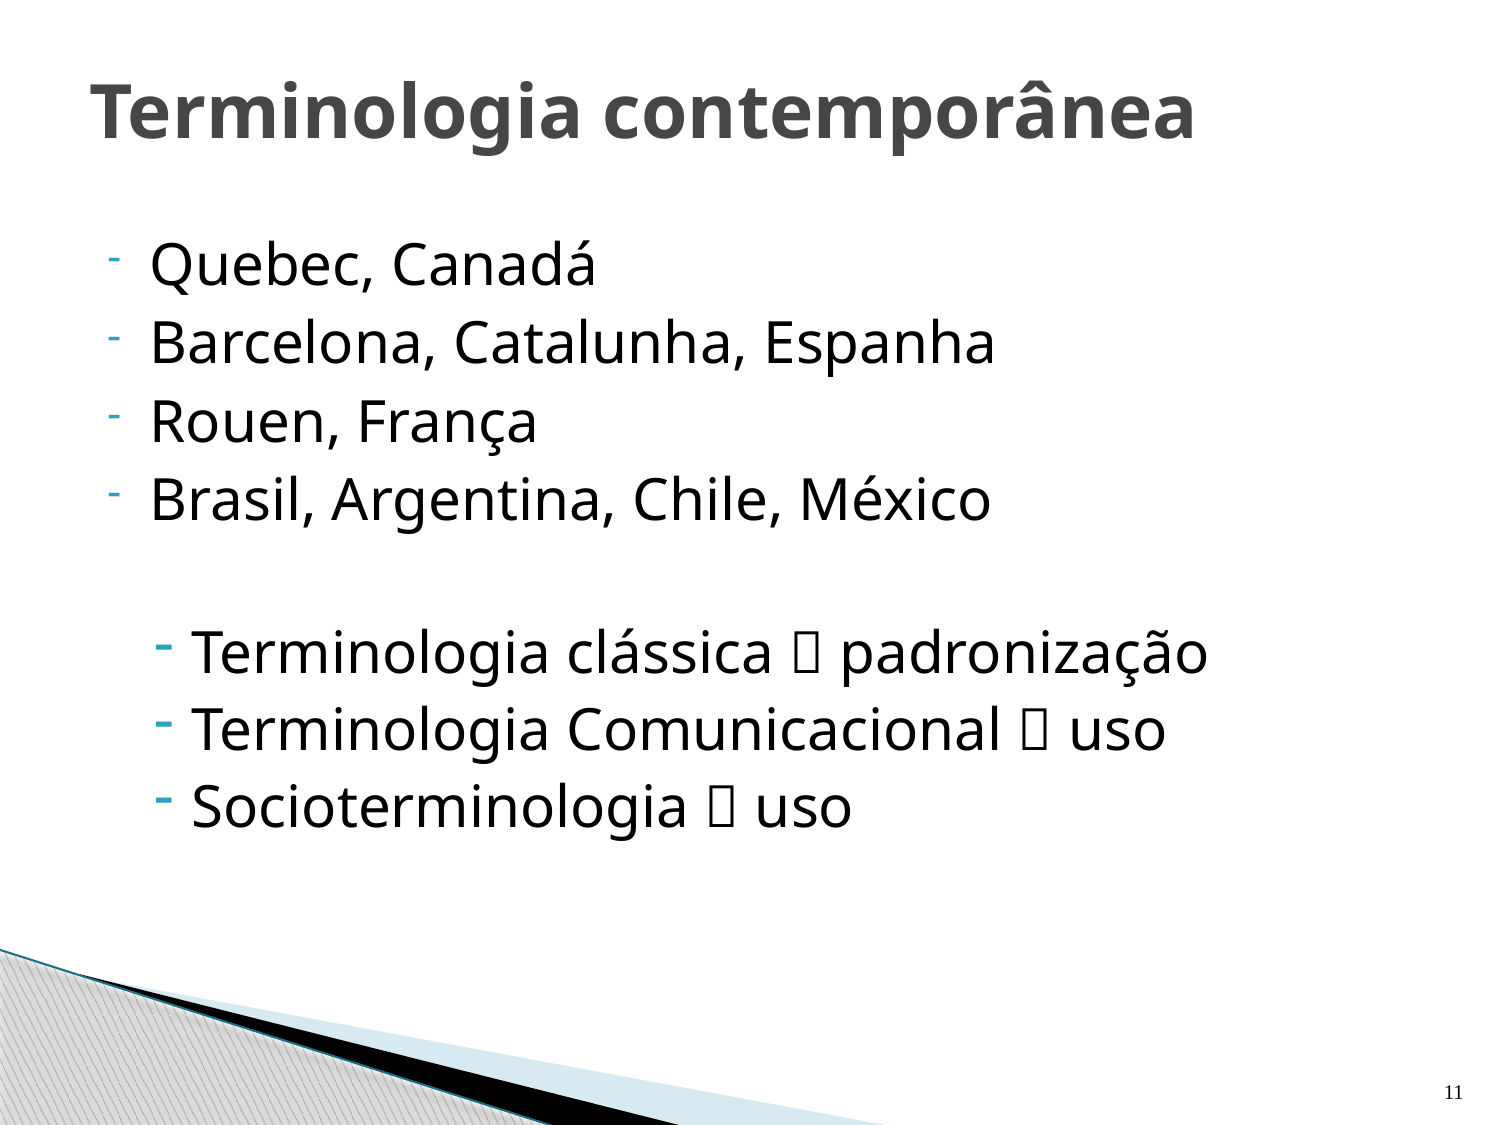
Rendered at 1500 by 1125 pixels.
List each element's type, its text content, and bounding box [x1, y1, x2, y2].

slide_number 11 [1418, 1051, 1479, 1112]
title Terminologia contemporânea [75, 45, 1376, 173]
list Quebec, Canadá Barcelona, Catalunha, Espanha Rouen, França Brasil, Argentina, Chile, México Terminologia clássica  padronização Terminologia Comunicacional  uso Socioterminologia  uso [75, 219, 1465, 1062]
